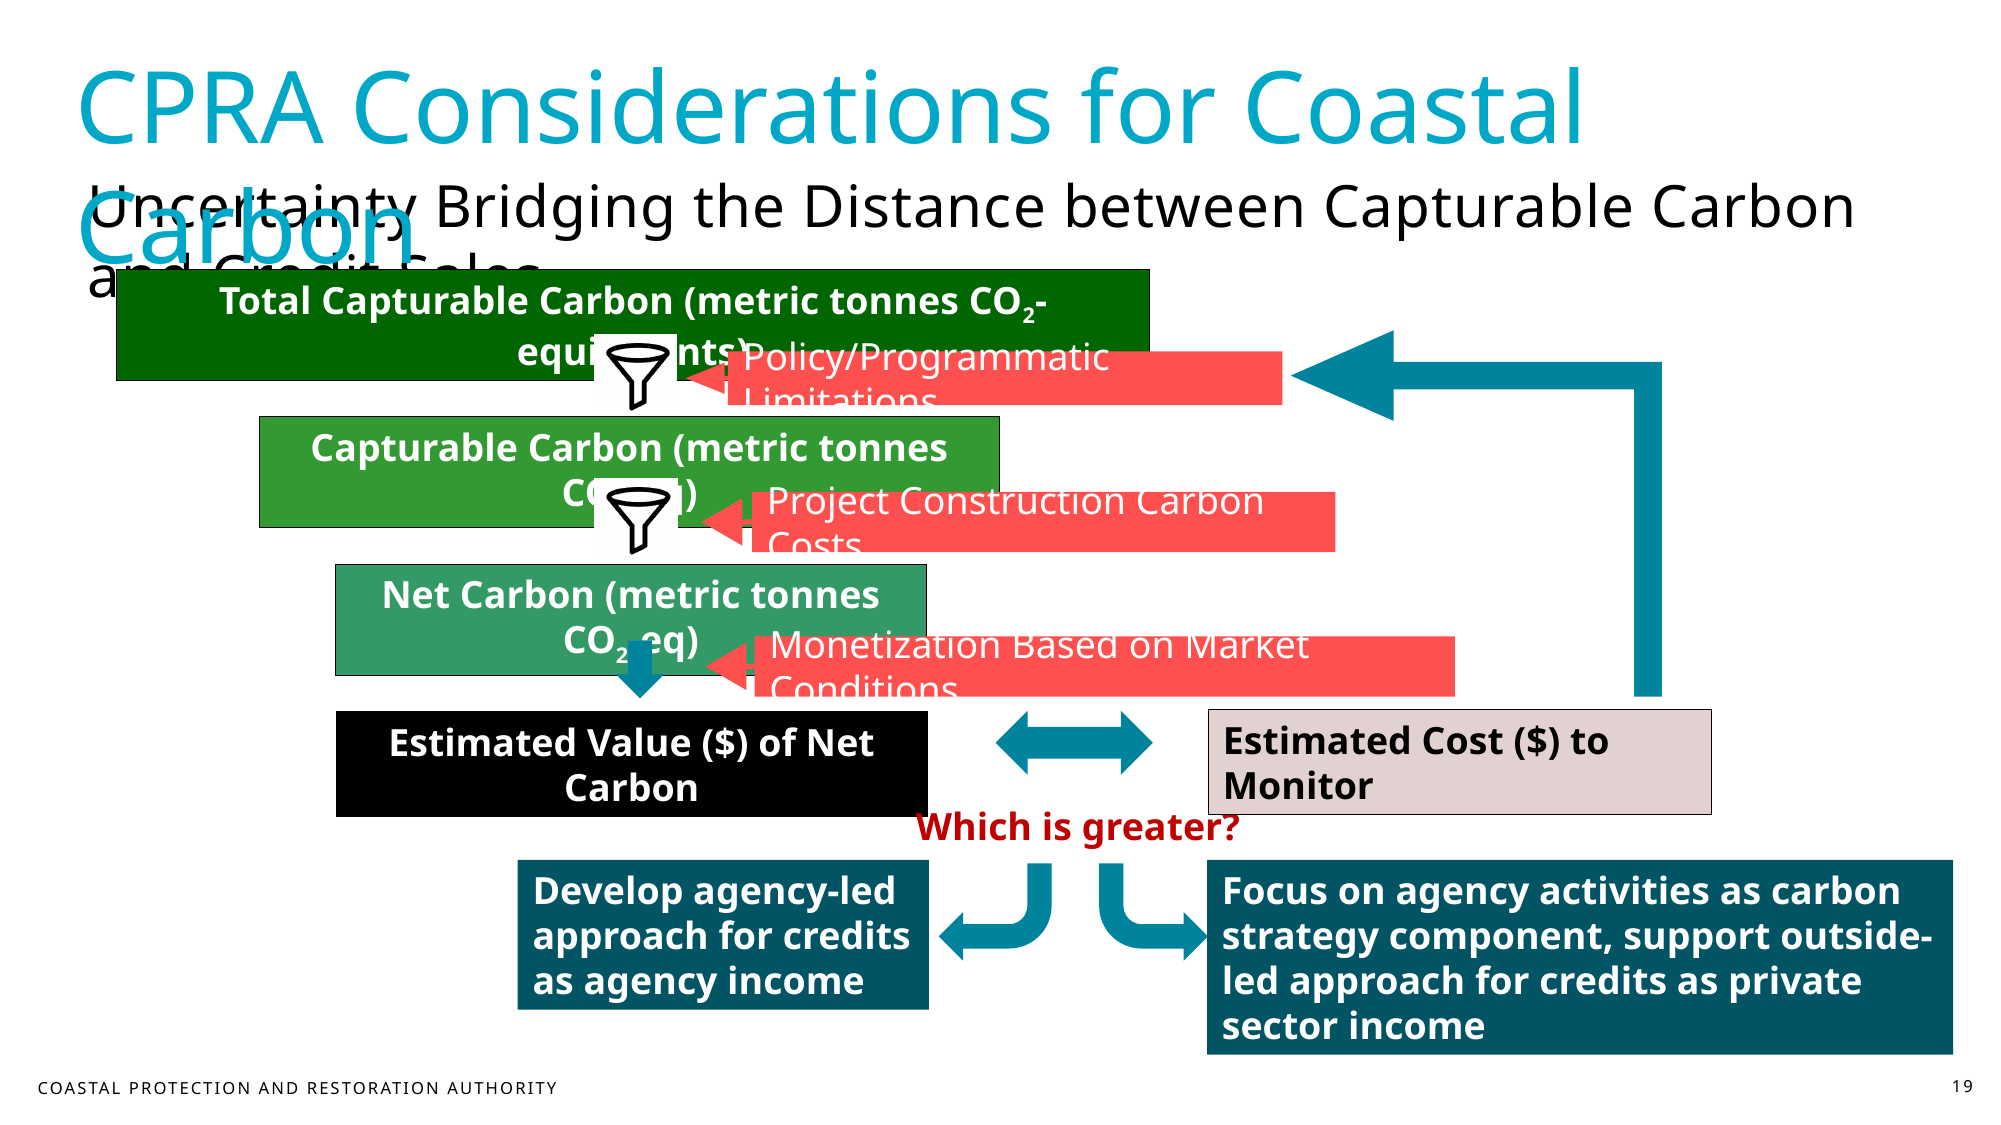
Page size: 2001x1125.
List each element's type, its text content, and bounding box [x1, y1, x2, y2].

text_box Total Capturable Carbon (metric tonnes CO2-equivalents) [116, 269, 1150, 381]
text_box Estimated Value ($) of Net Carbon [336, 711, 928, 817]
list Uncertainty Bridging the Distance between Capturable Carbon and Credit Sales [87, 226, 1925, 246]
text_box Estimated Cost ($) to Monitor [1208, 709, 1712, 815]
text_box Monetization Based on Market Conditions [703, 635, 1456, 698]
text_box Which is greater? [775, 795, 1381, 855]
text_box Focus on agency activities as carbon strategy component, support outside-led approach for credits as private sector income [1207, 859, 1954, 1055]
text_box [1288, 328, 1663, 698]
text_box [613, 639, 667, 700]
text_box [937, 862, 1053, 964]
text_box Project Construction Carbon Costs [699, 490, 1337, 554]
text_box [994, 708, 1155, 778]
text_box Policy/Programmatic Limitations [682, 350, 1284, 407]
picture [593, 334, 677, 417]
text_box Net Carbon (metric tonnes CO2-eq) [335, 564, 927, 676]
text_box Develop agency-led approach for credits as agency income [517, 859, 929, 1010]
text_box Capturable Carbon (metric tonnes CO2-eq) [259, 416, 1000, 528]
text_box [1098, 862, 1207, 964]
picture [594, 478, 678, 561]
list CPRA Considerations for Coastal Carbon [75, 43, 1925, 226]
